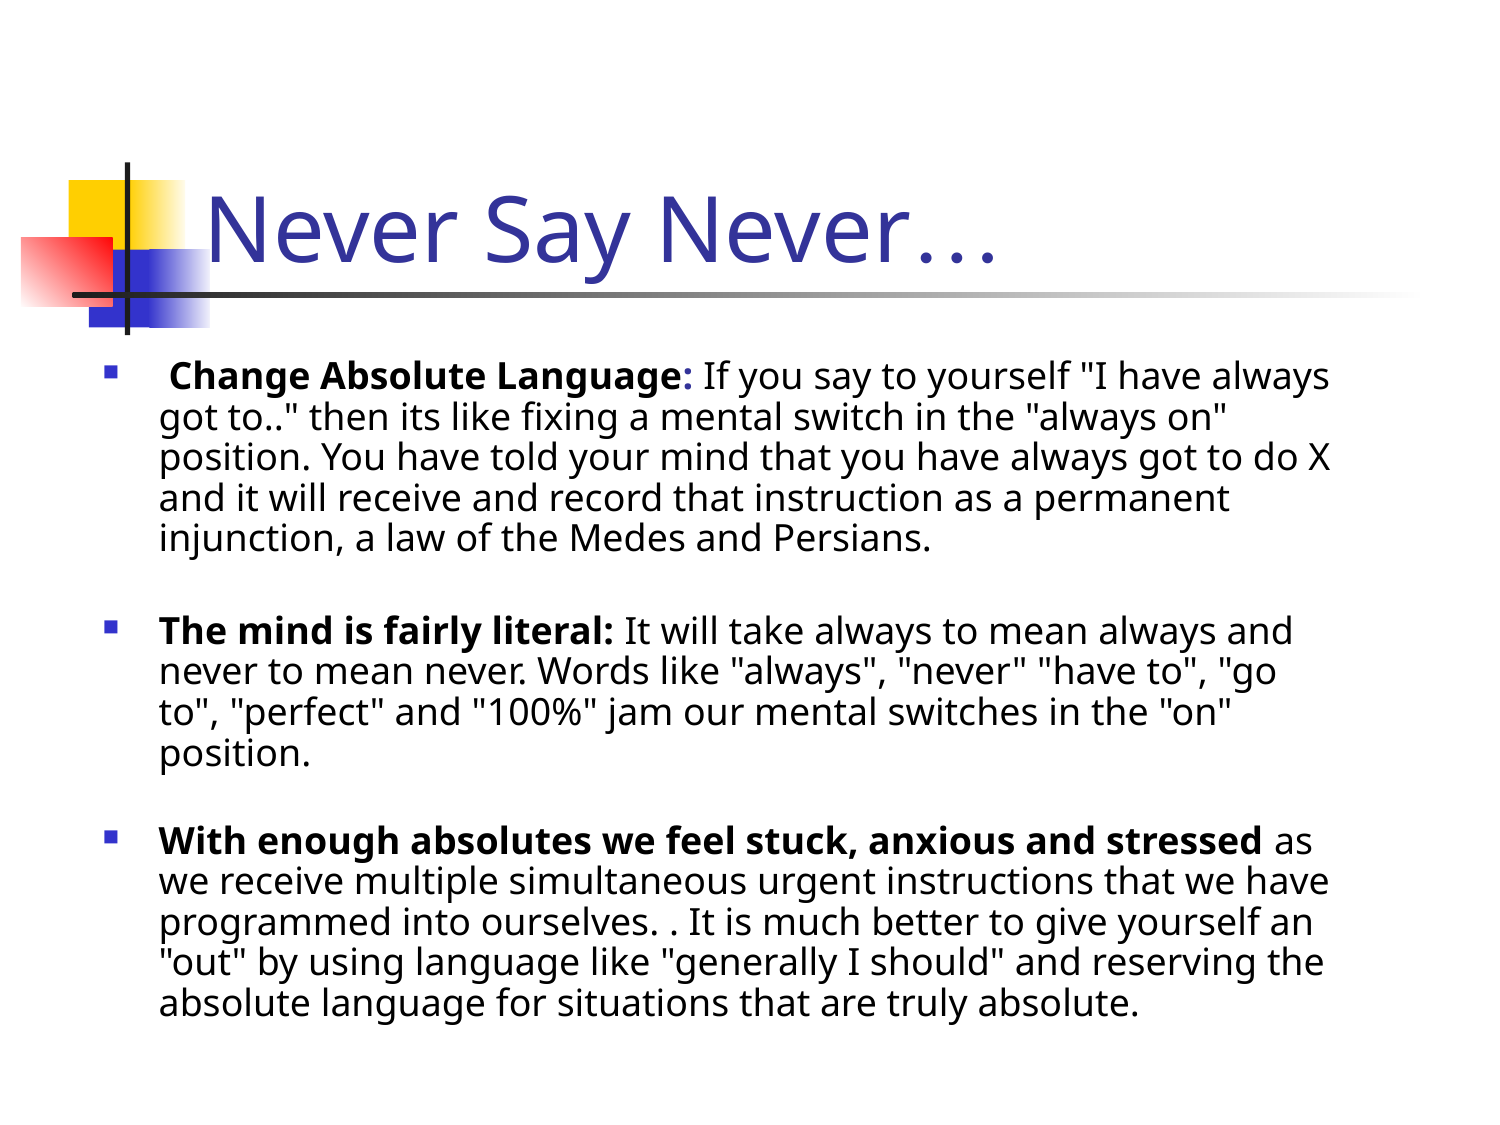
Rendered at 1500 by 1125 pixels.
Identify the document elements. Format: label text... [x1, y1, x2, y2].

title Never Say Never… [188, 101, 1468, 289]
list Change Absolute Language: If you say to yourself "I have always got to.." then its like fixing a mental switch in the "always on" position. You have told your mind that you have always got to do X and it will receive and record that instruction as a permanent injunction, a law of the Medes and Persians. The mind is fairly literal: It will take always to mean always and never to mean never. Words like "always", "never" "have to", "go to", "perfect" and "100%" jam our mental switches in the "on" position. With enough absolutes we feel stuck, anxious and stressed as we receive multiple simultaneous urgent instructions that we have programmed into ourselves. . It is much better to give yourself an "out" by using language like "generally I should" and reserving the absolute language for situations that are truly absolute. [87, 349, 1363, 1026]
